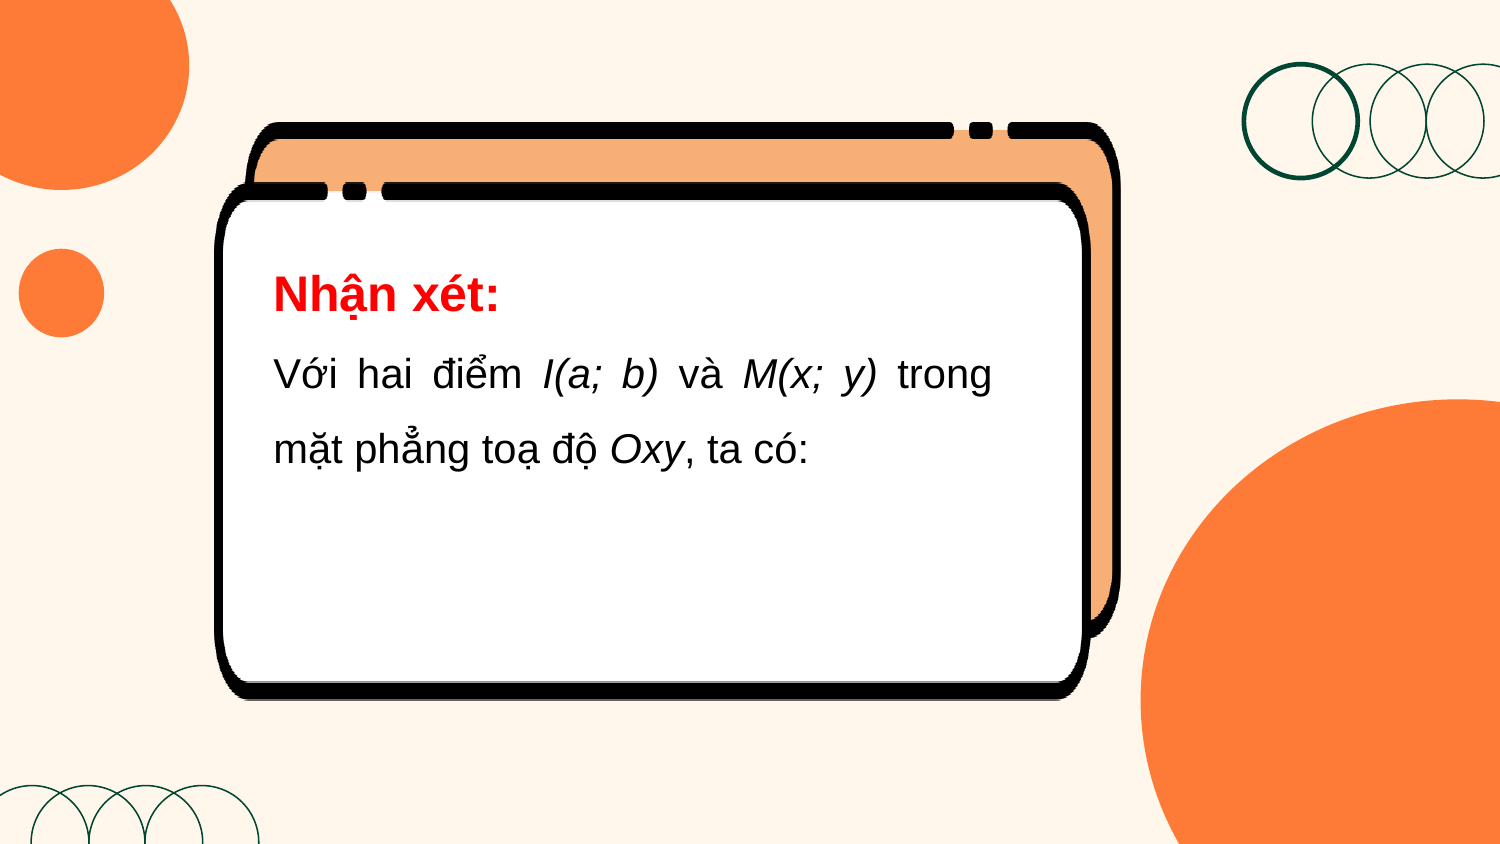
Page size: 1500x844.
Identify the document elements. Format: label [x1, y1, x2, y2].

text_box [18, 248, 105, 338]
text_box [1140, 399, 1500, 844]
picture [214, 122, 1121, 701]
text_box [0, 0, 190, 190]
